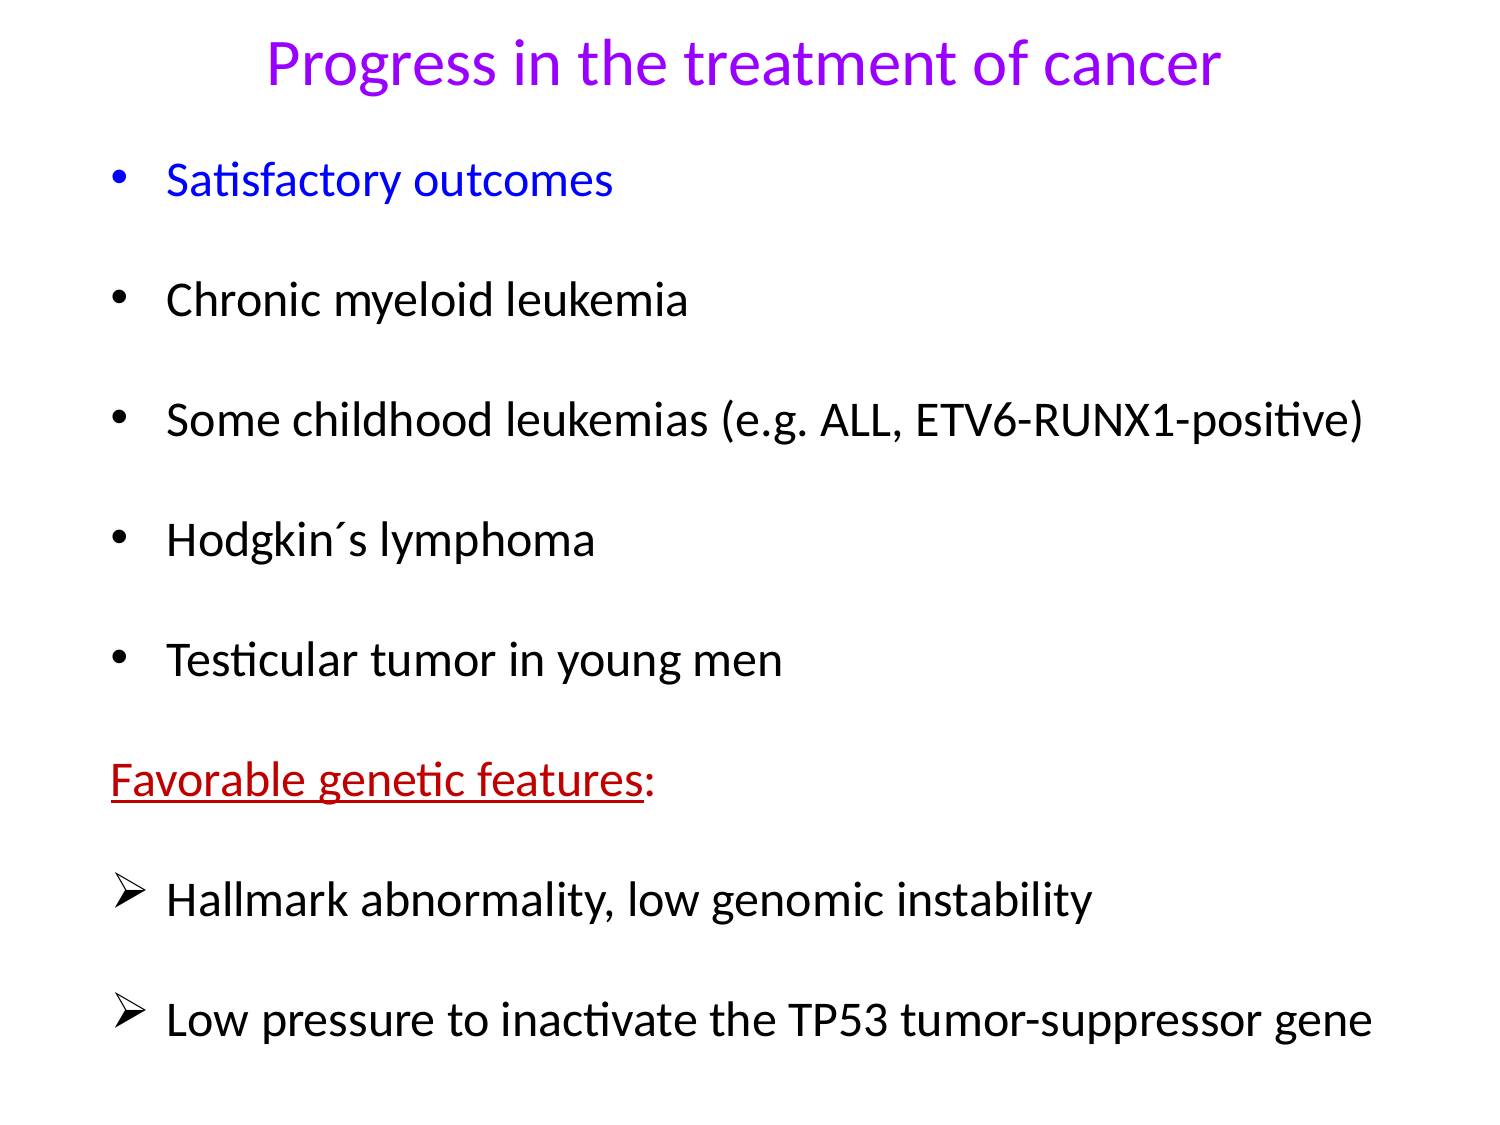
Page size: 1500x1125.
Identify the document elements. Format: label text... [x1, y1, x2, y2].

text_box Satisfactory outcomes Chronic myeloid leukemia Some childhood leukemias (e.g. ALL, ETV6-RUNX1-positive) Hodgkin´s lymphoma Testicular tumor in young men Favorable genetic features: Hallmark abnormality, low genomic instability Low pressure to inactivate the TP53 tumor-suppressor gene [95, 138, 1390, 1114]
title Progress in the treatment of cancer [53, 0, 1437, 119]
